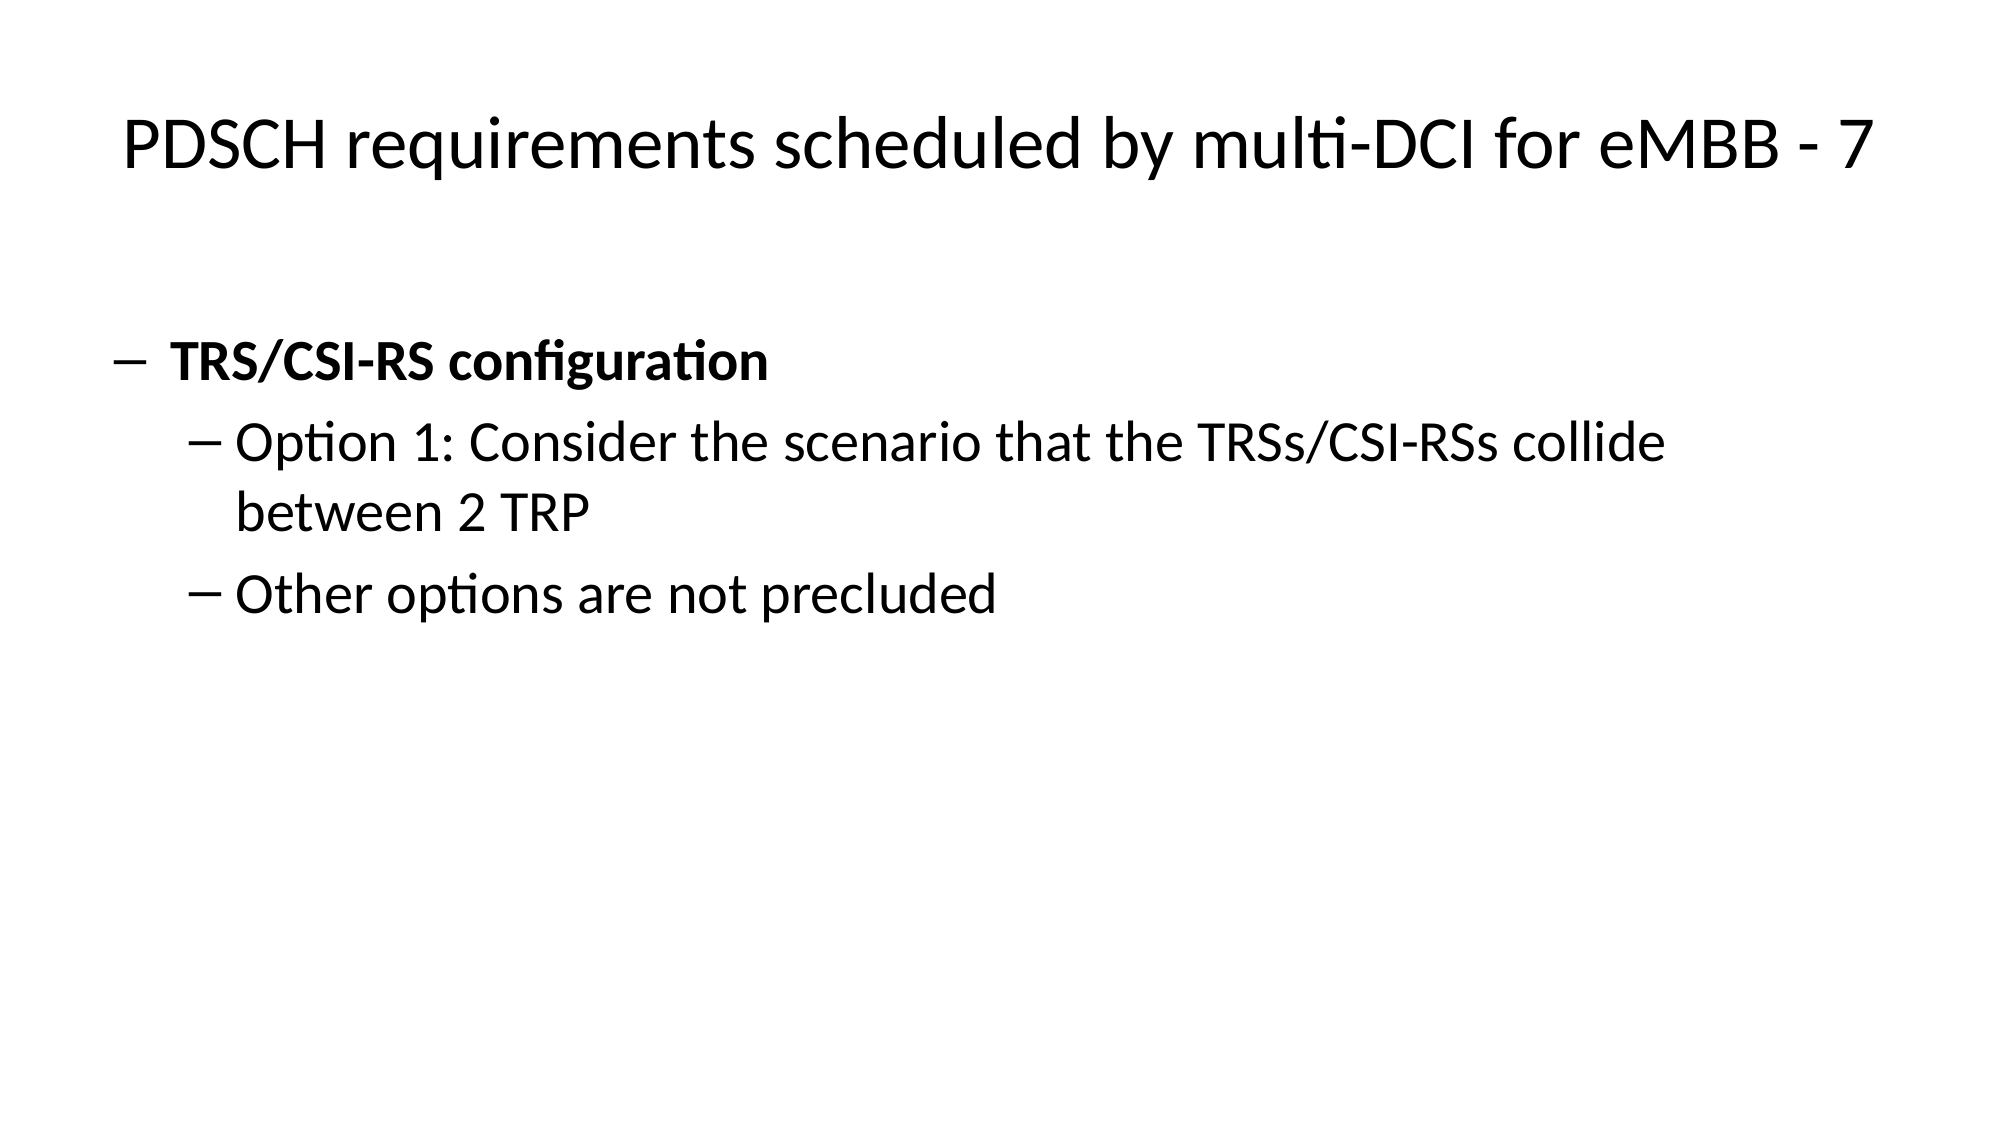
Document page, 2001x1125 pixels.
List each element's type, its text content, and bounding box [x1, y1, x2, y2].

list TRS/CSI-RS configuration Option 1: Consider the scenario that the TRSs/CSI-RSs collide between 2 TRP Other options are not precluded [98, 314, 1899, 922]
title PDSCH requirements scheduled by multi-DCI for eMBB - 7 [99, 45, 1900, 233]
